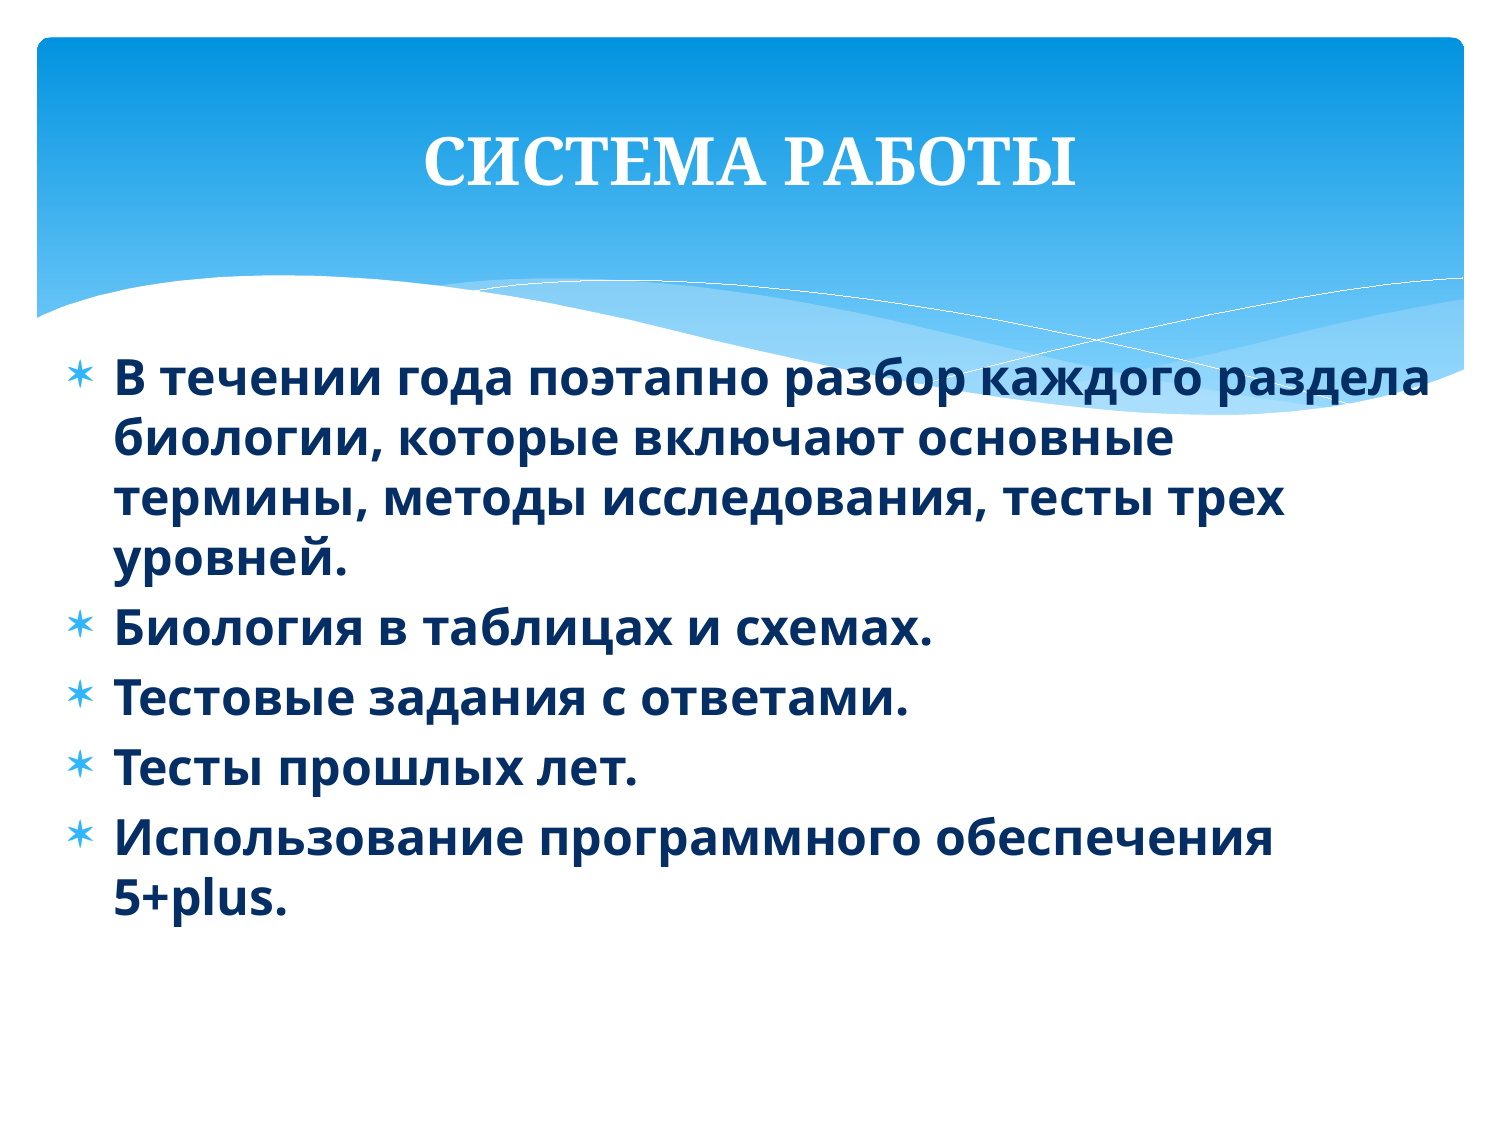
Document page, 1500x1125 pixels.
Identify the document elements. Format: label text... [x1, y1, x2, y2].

title СИСТЕМА РАБОТЫ [75, 55, 1425, 261]
list В течении года поэтапно разбор каждого раздела биологии, которые включают основные термины, методы исследования, тесты трех уровней. Биология в таблицах и схемах. Тестовые задания с ответами. Тесты прошлых лет. Использование программного обеспечения 5+plus. [53, 338, 1459, 1064]
